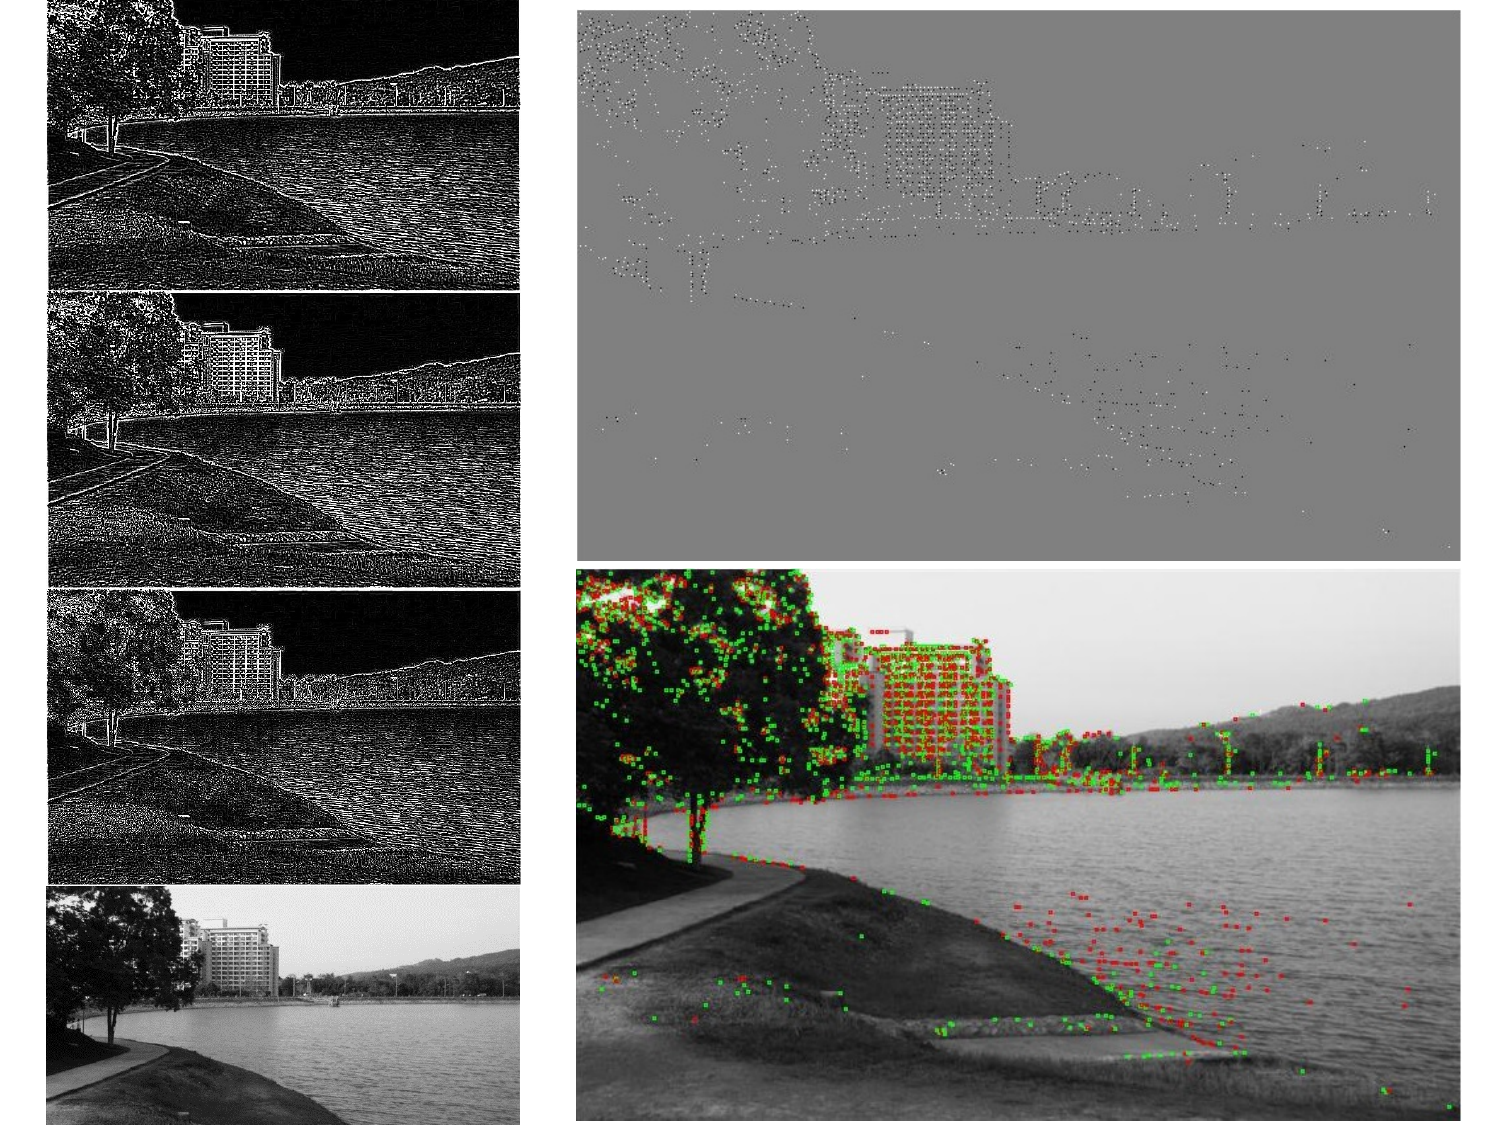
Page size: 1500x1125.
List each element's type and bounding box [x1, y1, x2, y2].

picture [575, 568, 1463, 1121]
picture [45, 0, 521, 1125]
picture [575, 9, 1463, 561]
